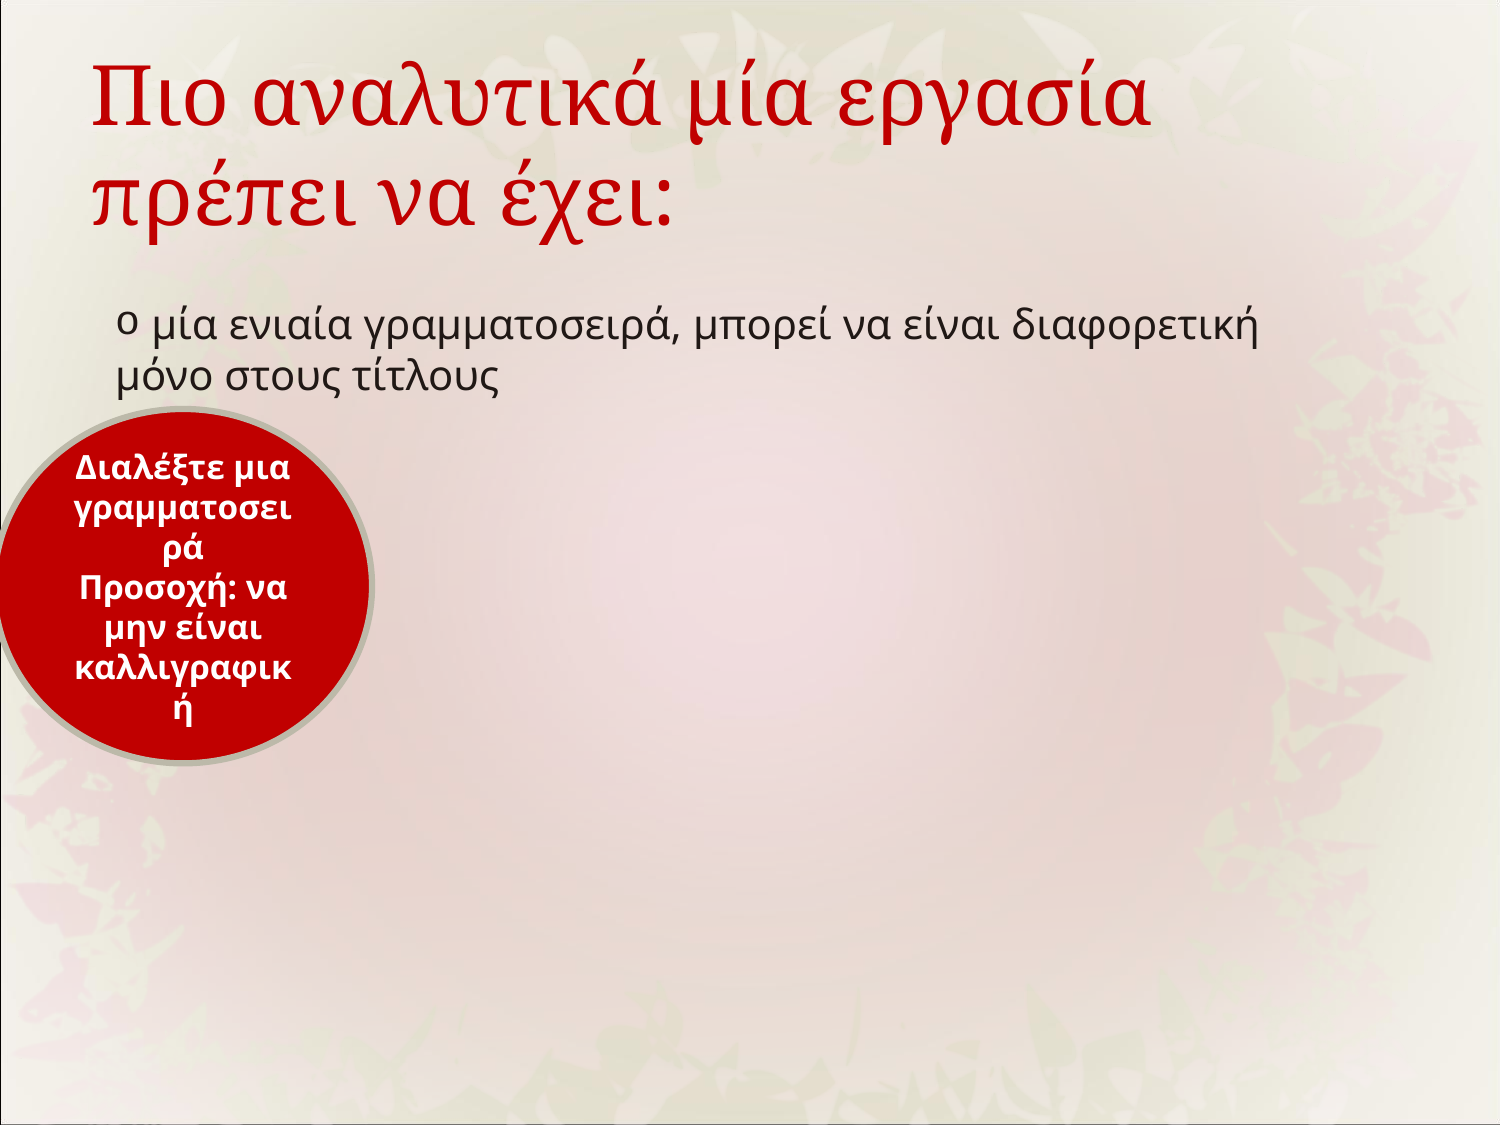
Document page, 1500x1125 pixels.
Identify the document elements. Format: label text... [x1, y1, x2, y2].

picture [0, 0, 1500, 1125]
text_box Διαλέξτε μια γραμματοσειρά Προσοχή: να μην είναι καλλιγραφική [0, 405, 376, 767]
list μία ενιαία γραμματοσειρά, μπορεί να είναι διαφορετική μόνο στους τίτλους [100, 290, 1277, 468]
title Πιο αναλυτικά μία εργασία πρέπει να έχει: [74, 12, 1426, 272]
